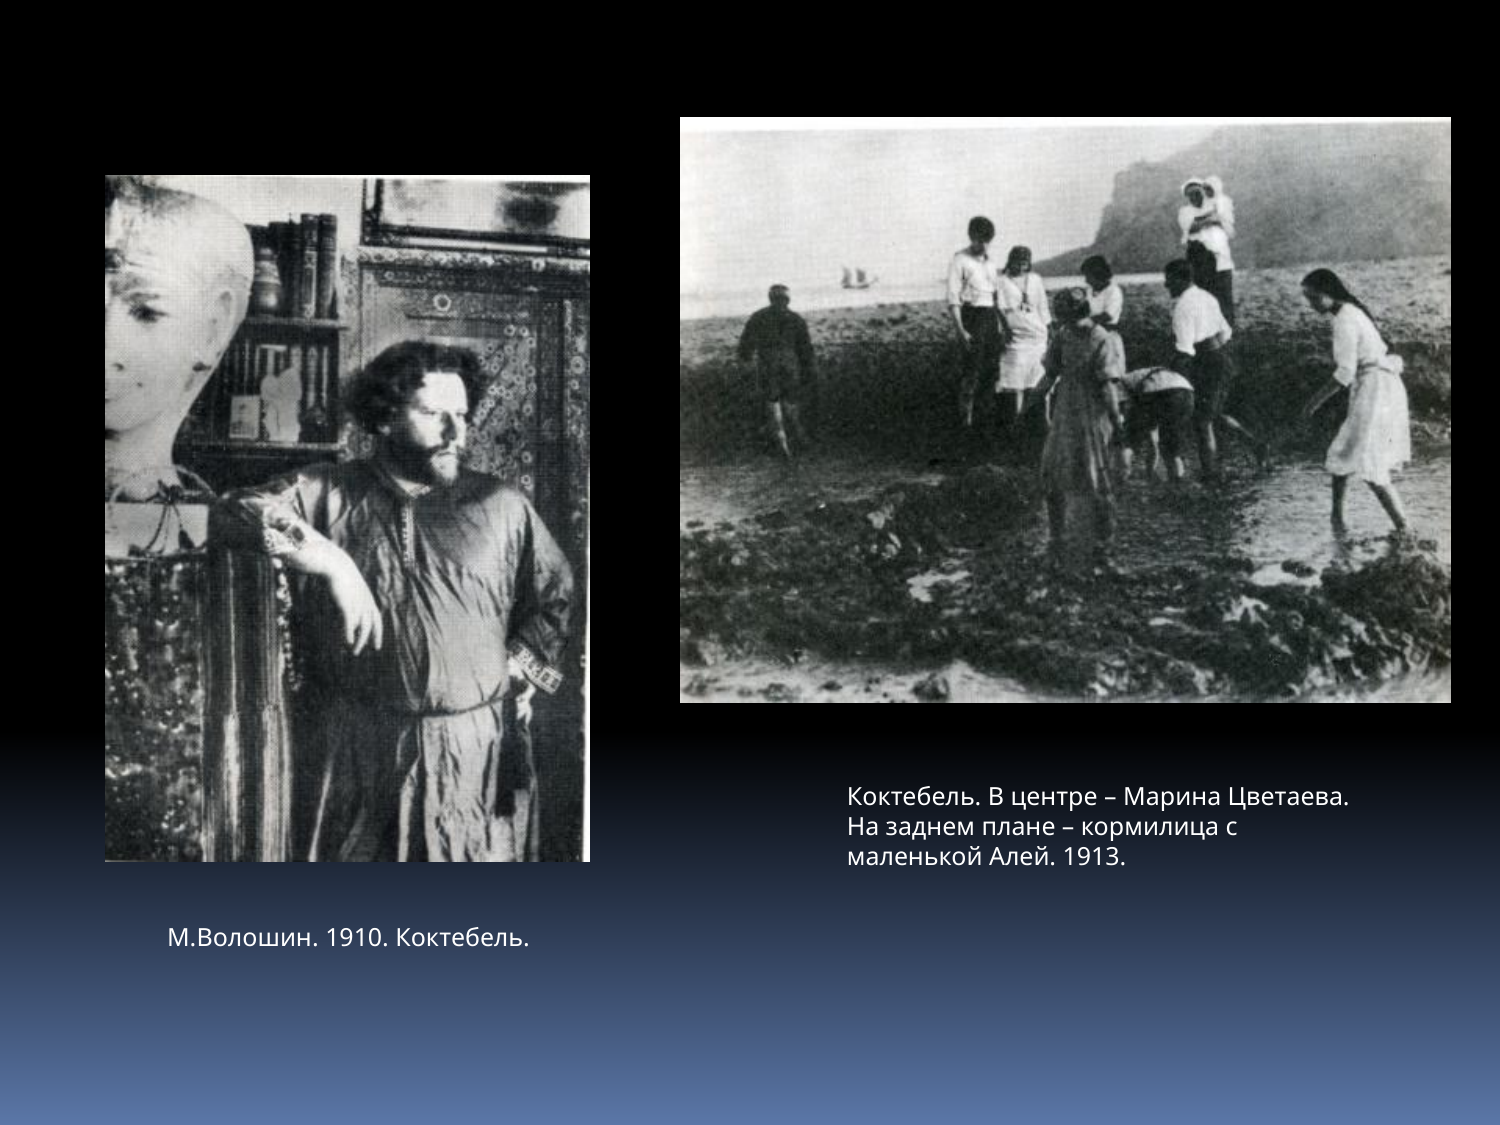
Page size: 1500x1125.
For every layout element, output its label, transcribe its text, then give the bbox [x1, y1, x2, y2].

picture [679, 116, 1452, 704]
text_box Коктебель. В центре – Марина Цветаева. На заднем плане – кормилица с маленькой Алей. 1913. [832, 773, 1383, 878]
text_box М.Волошин. 1910. Коктебель. [152, 914, 610, 959]
picture [104, 175, 590, 862]
